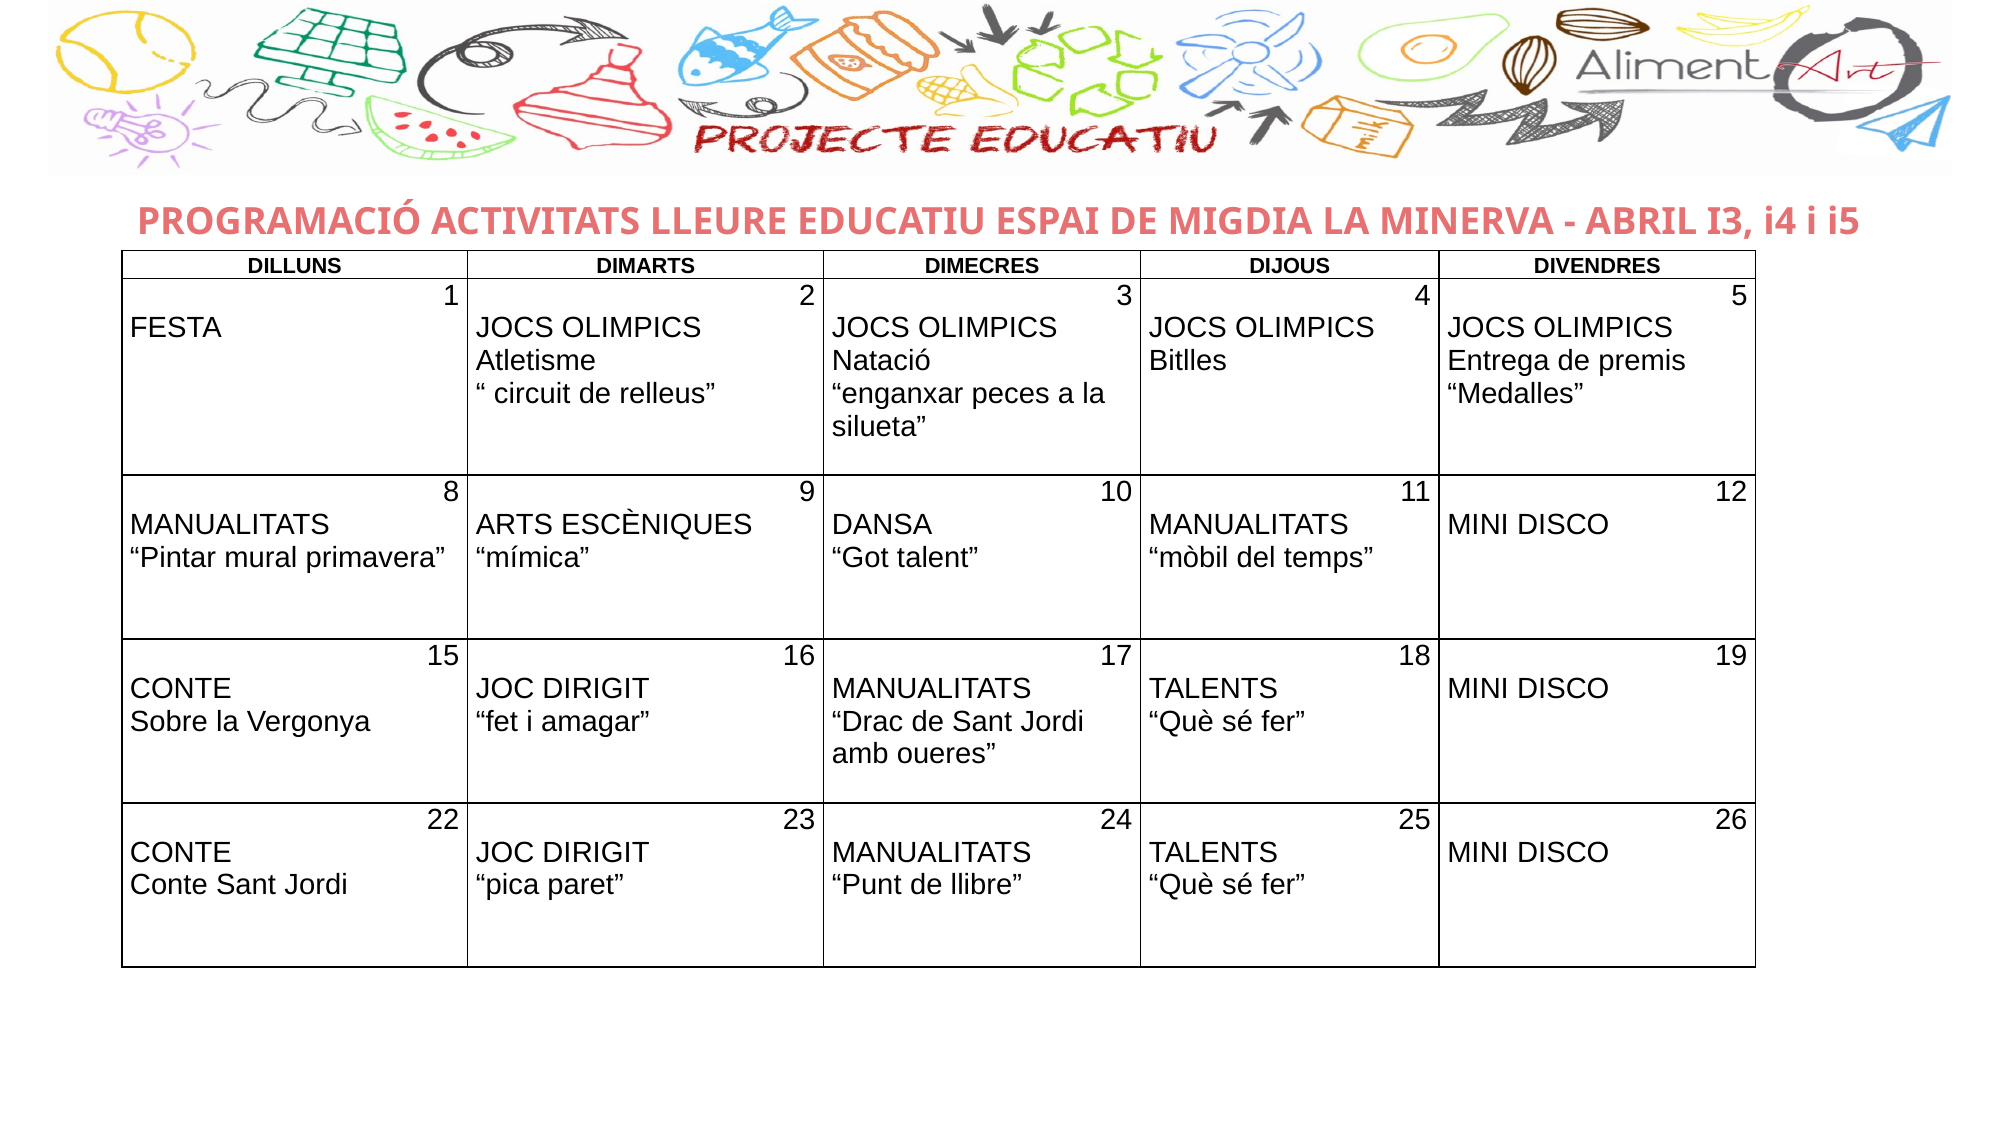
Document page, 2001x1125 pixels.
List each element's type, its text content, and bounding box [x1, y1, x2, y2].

table_cell 19 MINI DISCO [1440, 640, 1755, 802]
table_cell 26 MINI DISCO [1440, 804, 1755, 966]
table_header DIMARTS [468, 251, 823, 278]
table_header DIVENDRES [1440, 251, 1755, 278]
table_header DILLUNS [123, 251, 467, 278]
table_cell 3 JOCS OLIMPICS Natació “enganxar peces a la silueta” [824, 279, 1140, 474]
table_cell 18 TALENTS “Què sé fer” [1141, 640, 1438, 802]
table_cell 11 MANUALITATS “mòbil del temps” [1141, 476, 1438, 638]
table_cell 4 JOCS OLIMPICS Bitlles [1141, 279, 1438, 474]
table_cell 22 CONTE Conte Sant Jordi [123, 804, 467, 966]
table_cell 24 MANUALITATS “Punt de llibre” [824, 804, 1140, 966]
table_cell 23 JOC DIRIGIT “pica paret” [468, 804, 823, 966]
table_cell 9 ARTS ESCÈNIQUES “mímica” [468, 476, 823, 638]
table_cell 16 JOC DIRIGIT “fet i amagar” [468, 640, 823, 802]
text_box PROGRAMACIÓ ACTIVITATS LLEURE EDUCATIU ESPAI DE MIGDIA LA MINERVA - ABRIL I3, i4 i i5 [121, 186, 1939, 250]
picture [48, 1, 1952, 176]
table_cell 17 MANUALITATS “Drac de Sant Jordi amb oueres” [824, 640, 1140, 802]
table_cell 8 MANUALITATS “Pintar mural primavera” [123, 476, 467, 638]
table_cell 1 FESTA [123, 279, 467, 474]
table_cell 25 TALENTS “Què sé fer” [1141, 804, 1438, 966]
table_cell 10 DANSA “Got talent” [824, 476, 1140, 638]
table_cell 2 JOCS OLIMPICS Atletisme “ circuit de relleus” [468, 279, 823, 474]
table_header DIMECRES [824, 251, 1140, 278]
table_cell 12 MINI DISCO [1440, 476, 1755, 638]
table_cell 5 JOCS OLIMPICS Entrega de premis “Medalles” [1440, 279, 1755, 474]
table_cell 15 CONTE Sobre la Vergonya [123, 640, 467, 802]
table_header DIJOUS [1141, 251, 1438, 278]
